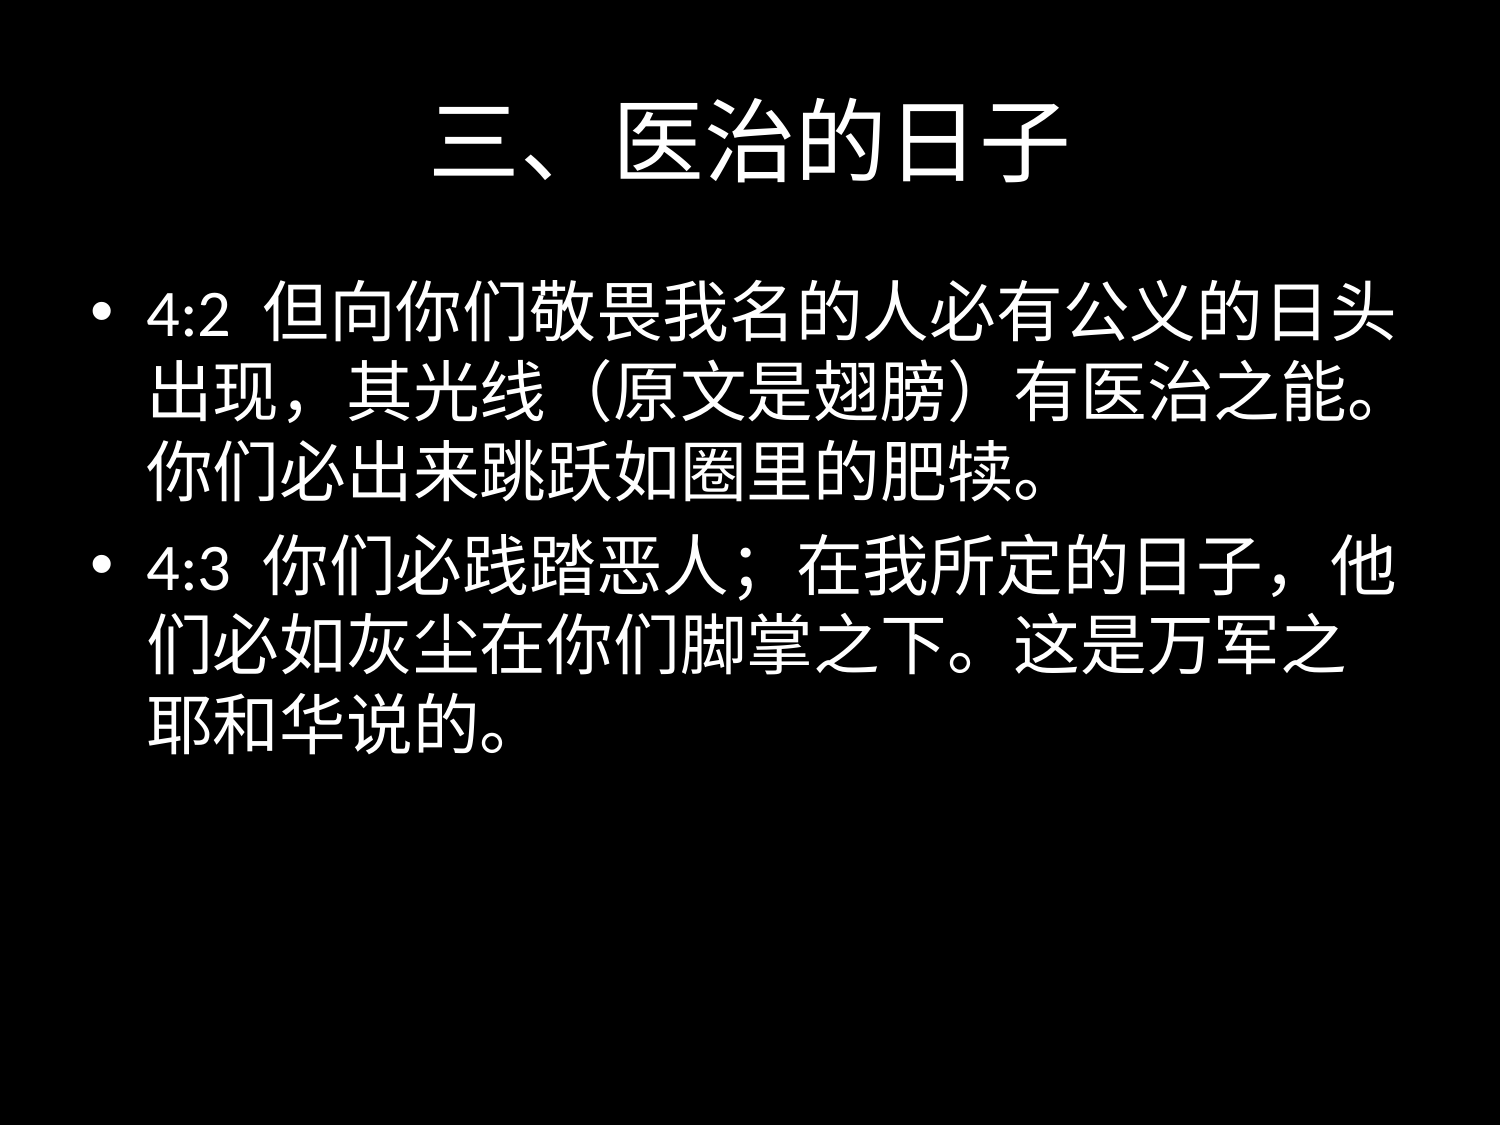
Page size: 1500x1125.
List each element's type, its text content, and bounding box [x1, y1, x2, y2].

title 三、医治的日子 [75, 45, 1425, 233]
list 4:2 但向你们敬畏我名的人必有公义的日头出现，其光线（原文是翅膀）有医治之能。你们必出来跳跃如圈里的肥犊。 4:3 你们必践踏恶人；在我所定的日子，他们必如灰尘在你们脚掌之下。这是万军之耶和华说的。 [75, 262, 1425, 1005]
